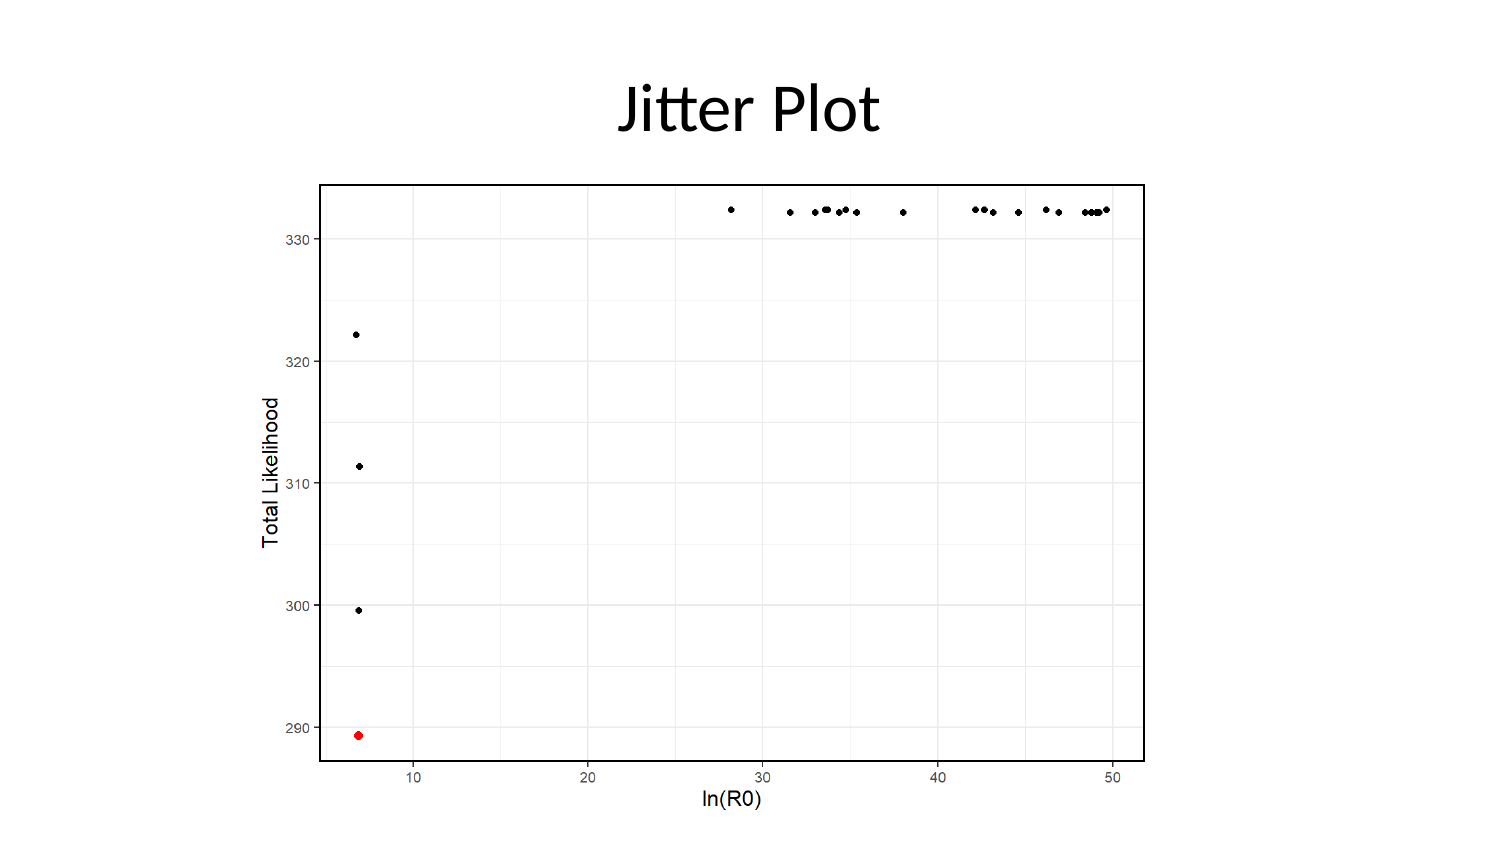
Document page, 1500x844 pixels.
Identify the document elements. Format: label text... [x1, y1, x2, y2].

title Jitter Plot [75, 33, 1425, 175]
picture [250, 174, 1154, 819]
